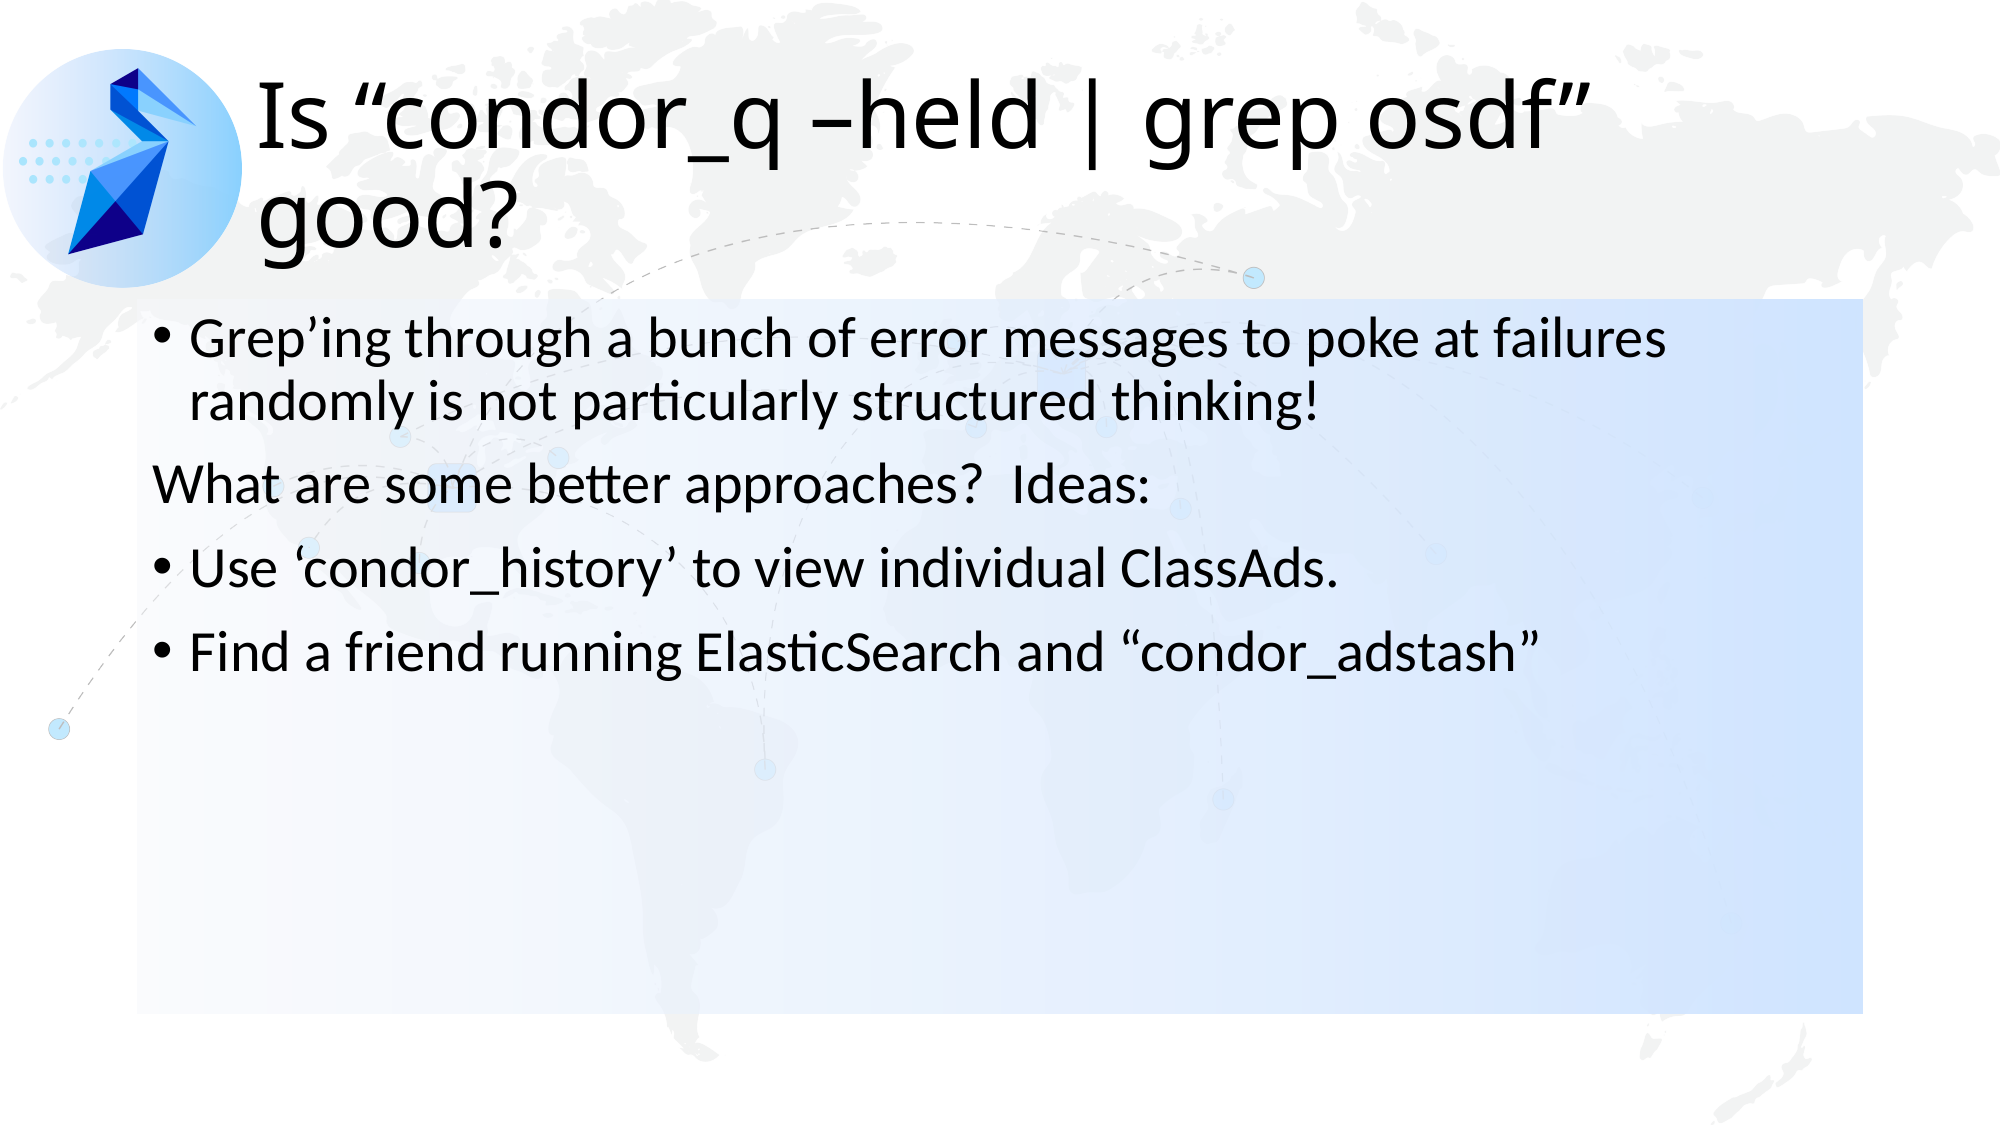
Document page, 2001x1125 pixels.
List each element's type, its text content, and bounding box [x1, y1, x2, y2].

title Is “condor_q –held | grep osdf” good? [241, 59, 1863, 278]
picture [0, 49, 242, 288]
list Grep’ing through a bunch of error messages to poke at failures randomly is not particularly structured thinking! What are some better approaches? Ideas: Use ‘condor_history’ to view individual ClassAds. Find a friend running ElasticSearch and “condor_adstash” [137, 299, 1863, 1014]
